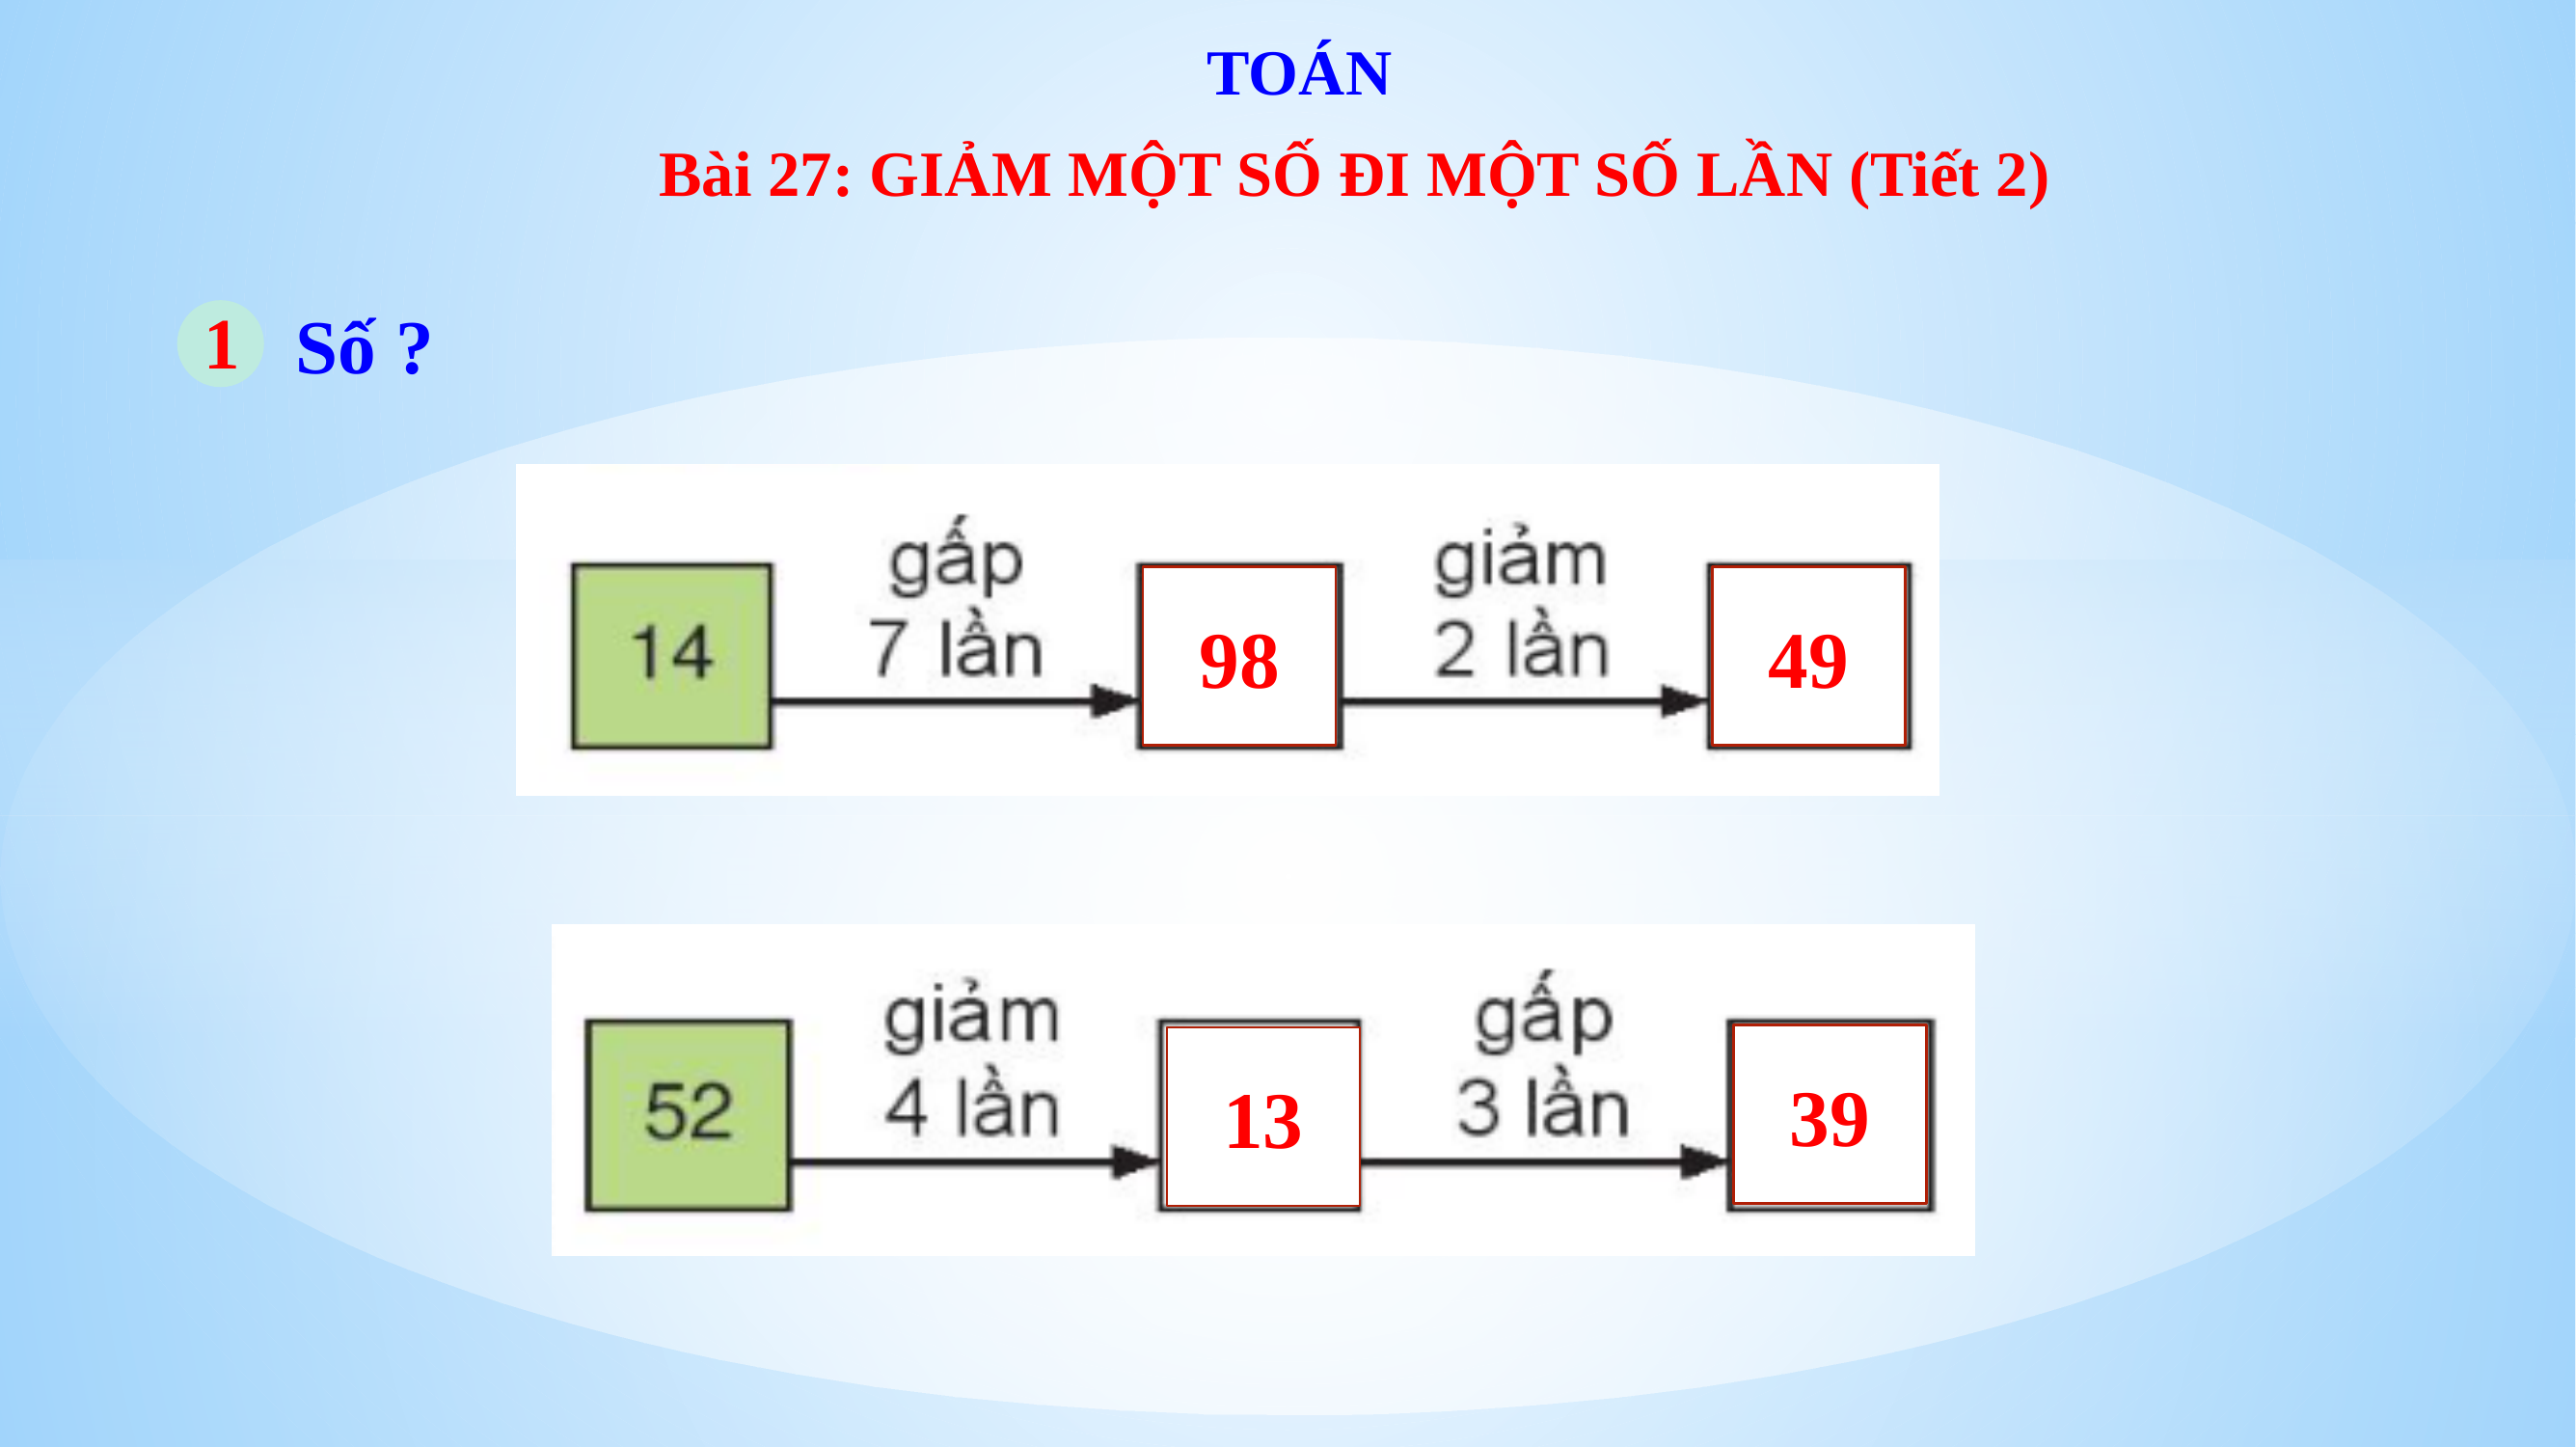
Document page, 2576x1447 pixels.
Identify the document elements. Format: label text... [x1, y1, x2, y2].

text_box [177, 288, 450, 397]
text_box TOÁN [1192, 23, 1407, 116]
picture [552, 924, 1975, 1257]
text_box Bài 27: GIẢM MỘT SỐ ĐI MỘT SỐ LẦN (Tiết 2) [600, 120, 2110, 221]
picture [515, 464, 1939, 797]
